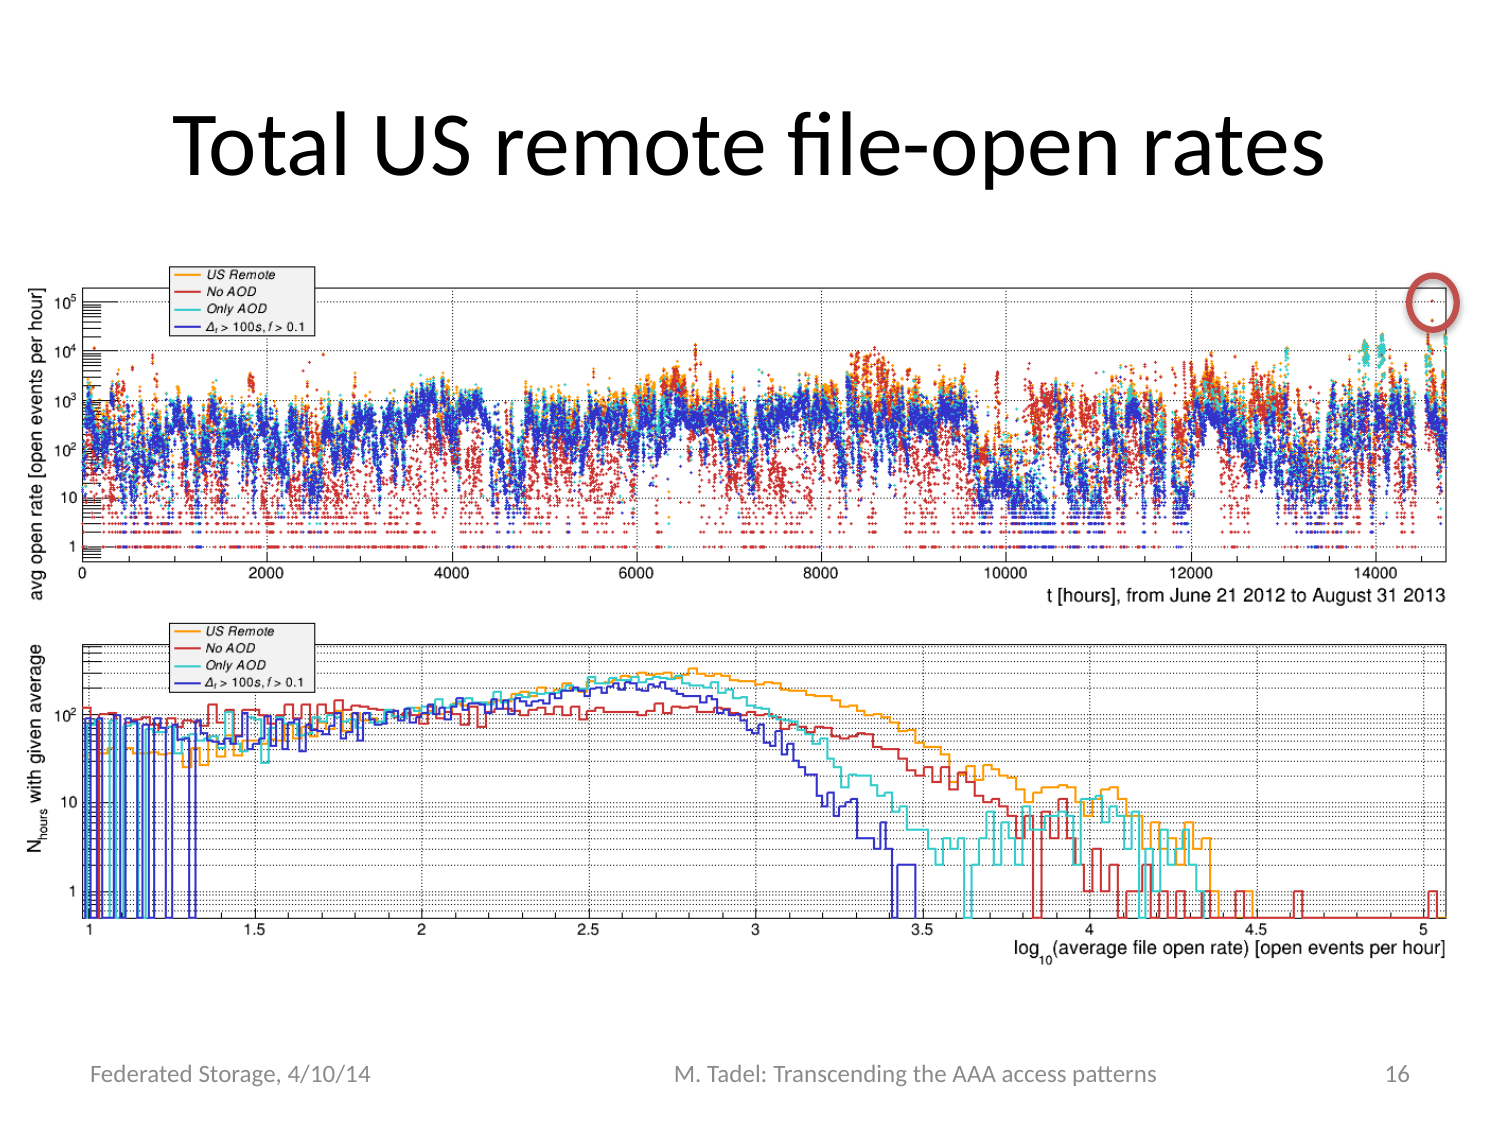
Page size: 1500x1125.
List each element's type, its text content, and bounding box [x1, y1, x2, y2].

footer M. Tadel: Transcending the AAA access patterns [625, 1042, 1207, 1103]
title Total US remote file-open rates [75, 45, 1425, 233]
slide_number 16 [1326, 1042, 1425, 1103]
picture [10, 260, 1490, 973]
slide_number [75, 1042, 528, 1103]
